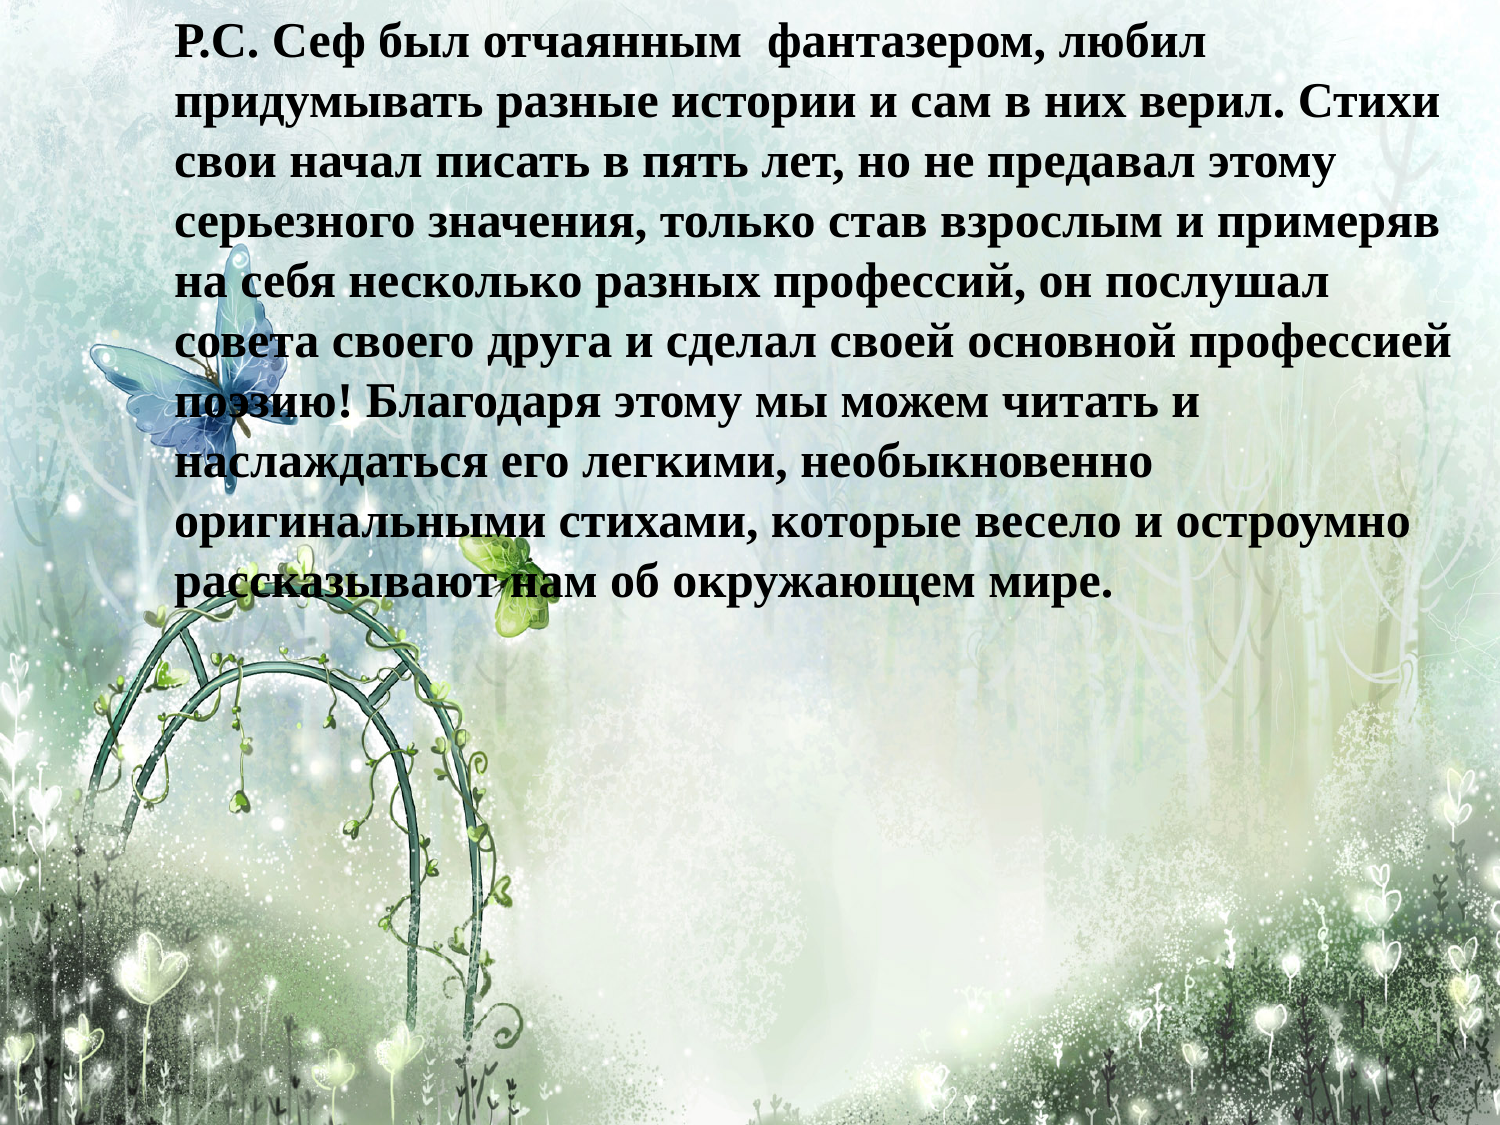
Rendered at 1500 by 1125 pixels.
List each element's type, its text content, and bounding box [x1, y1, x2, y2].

picture [0, 0, 1500, 1125]
text_box Р.С. Сеф был отчаянным фантазером, любил придумывать разные истории и сам в них верил. Стихи свои начал писать в пять лет, но не предавал этому серьезного значения, только став взрослым и примеряв на себя несколько разных профессий, он послушал совета своего друга и сделал своей основной профессией поэзию! Благодаря этому мы можем читать и наслаждаться его легкими, необыкновенно оригинальными стихами, которые весело и остроумно рассказывают нам об окружающем мире. [159, 0, 1500, 615]
